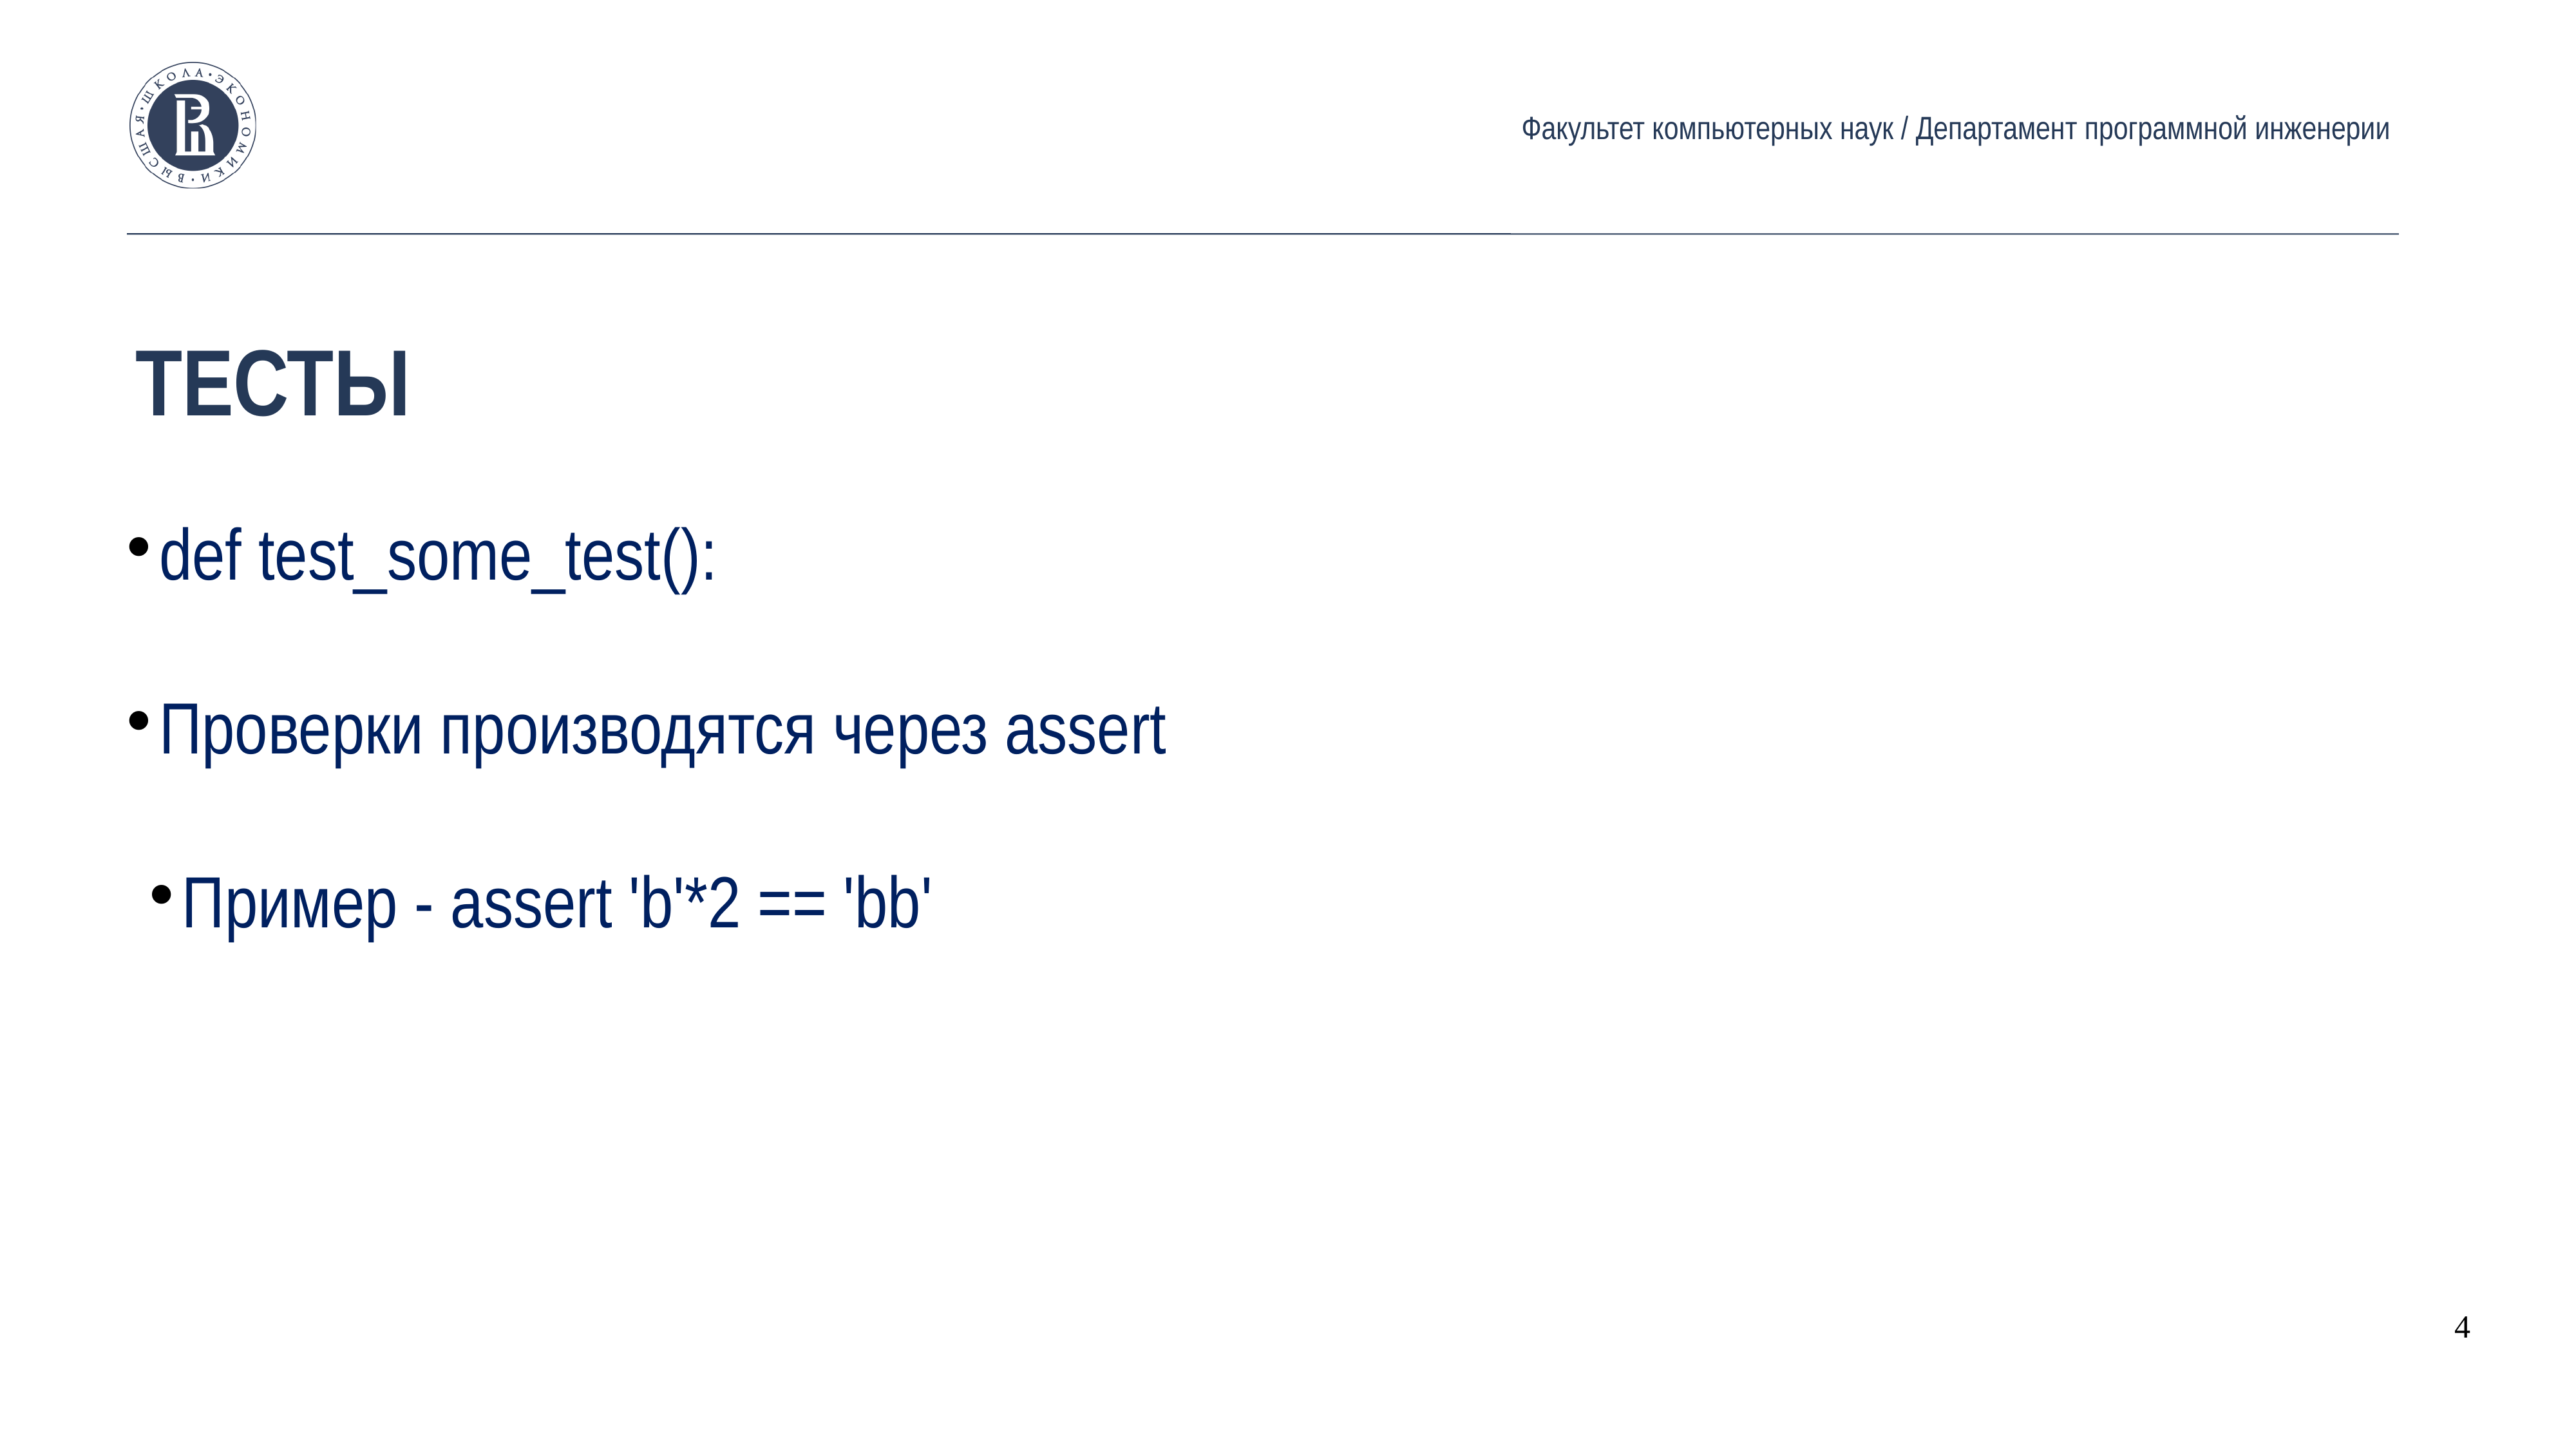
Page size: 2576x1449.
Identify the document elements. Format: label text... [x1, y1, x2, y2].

text_box def test_some_test(): Проверки производятся через assert Пример - assert 'b'*2 == 'bb' [118, 413, 2391, 1301]
text_box <номер> [2445, 1301, 2576, 1347]
text_box Факультет компьютерных наук / Департамент программной инженерии [1198, 99, 2399, 154]
picture [129, 61, 257, 189]
text_box Тесты [128, 314, 2391, 413]
